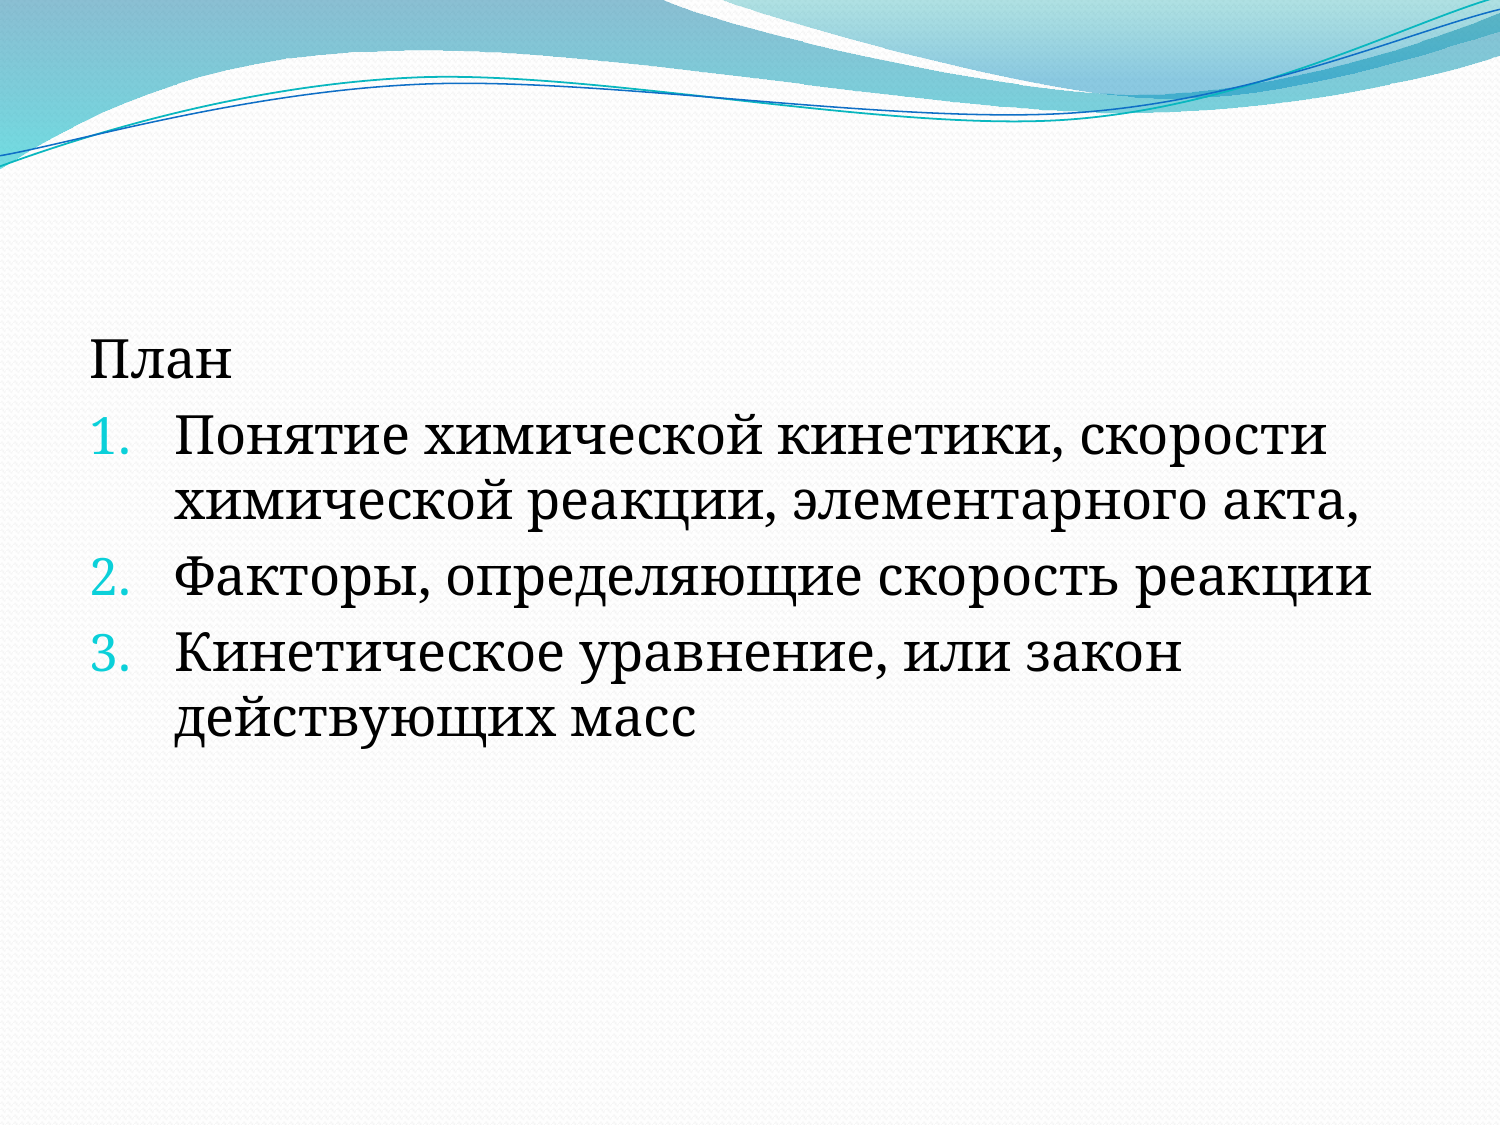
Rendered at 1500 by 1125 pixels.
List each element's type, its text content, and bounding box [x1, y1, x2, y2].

list План Понятие химической кинетики, скорости химической реакции, элементарного акта, Факторы, определяющие скорость реакции Кинетическое уравнение, или закон действующих масс [75, 317, 1425, 1038]
